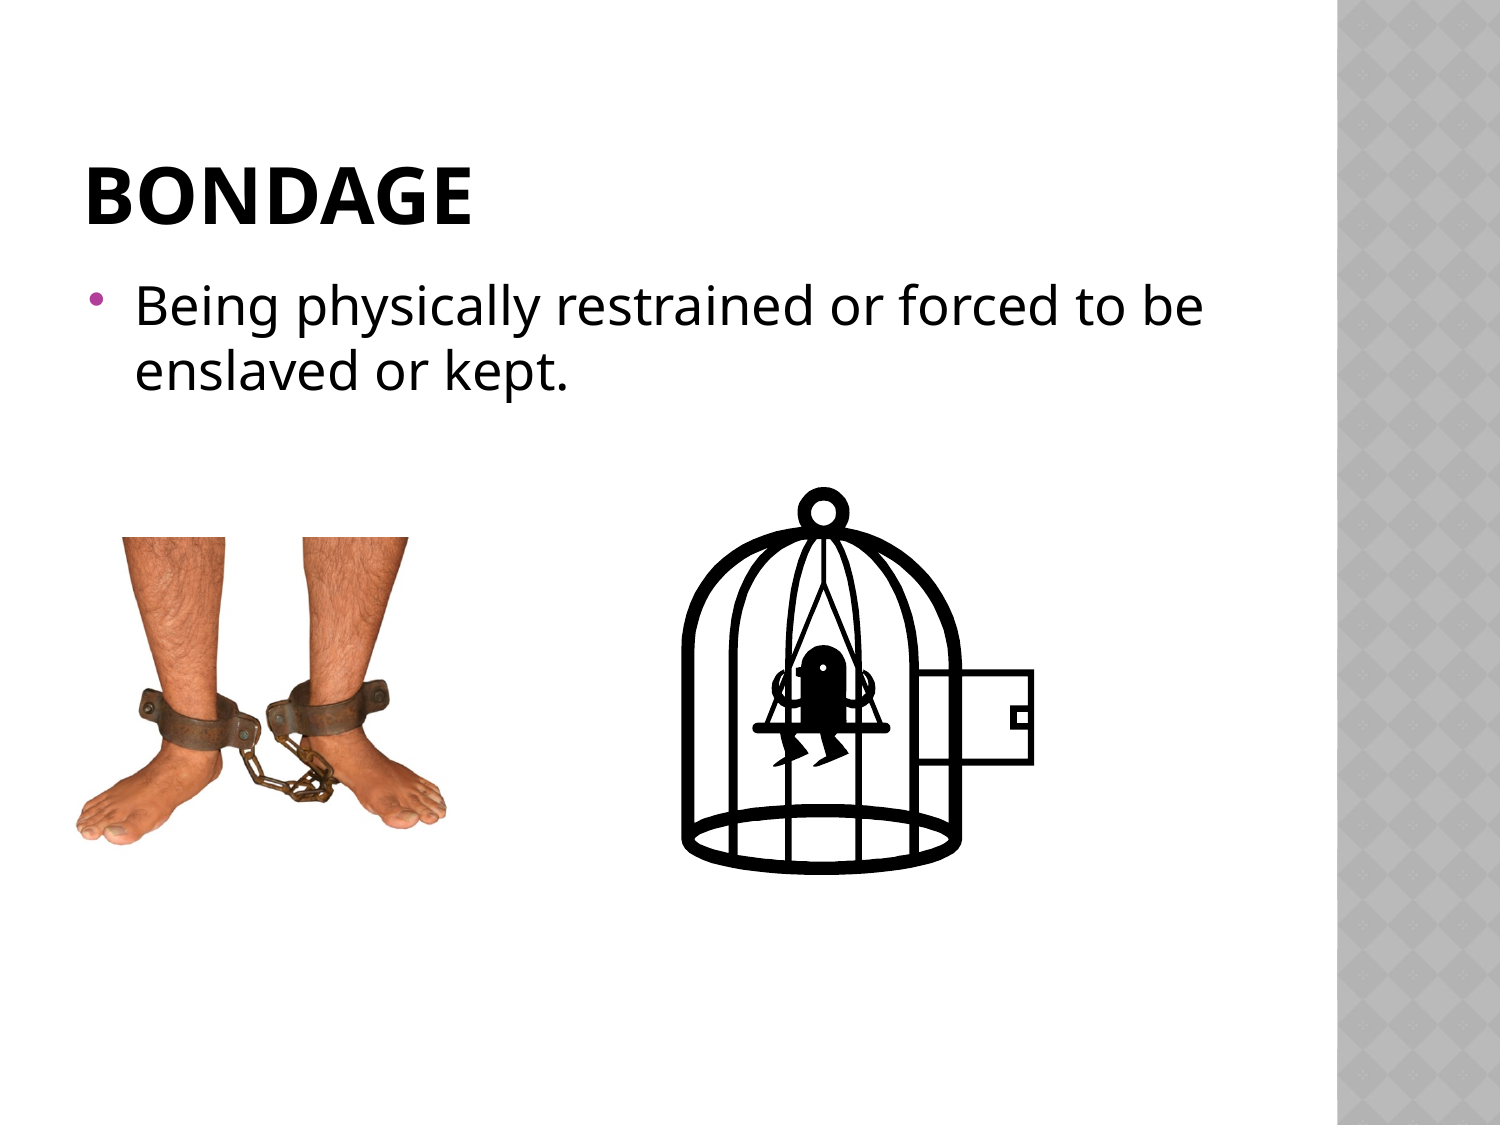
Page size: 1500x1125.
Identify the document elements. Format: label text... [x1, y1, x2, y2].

list Being physically restrained or forced to be enslaved or kept. [75, 264, 1263, 1059]
picture [680, 486, 1035, 876]
picture [0, 537, 526, 888]
title Bondage [75, 52, 1263, 240]
